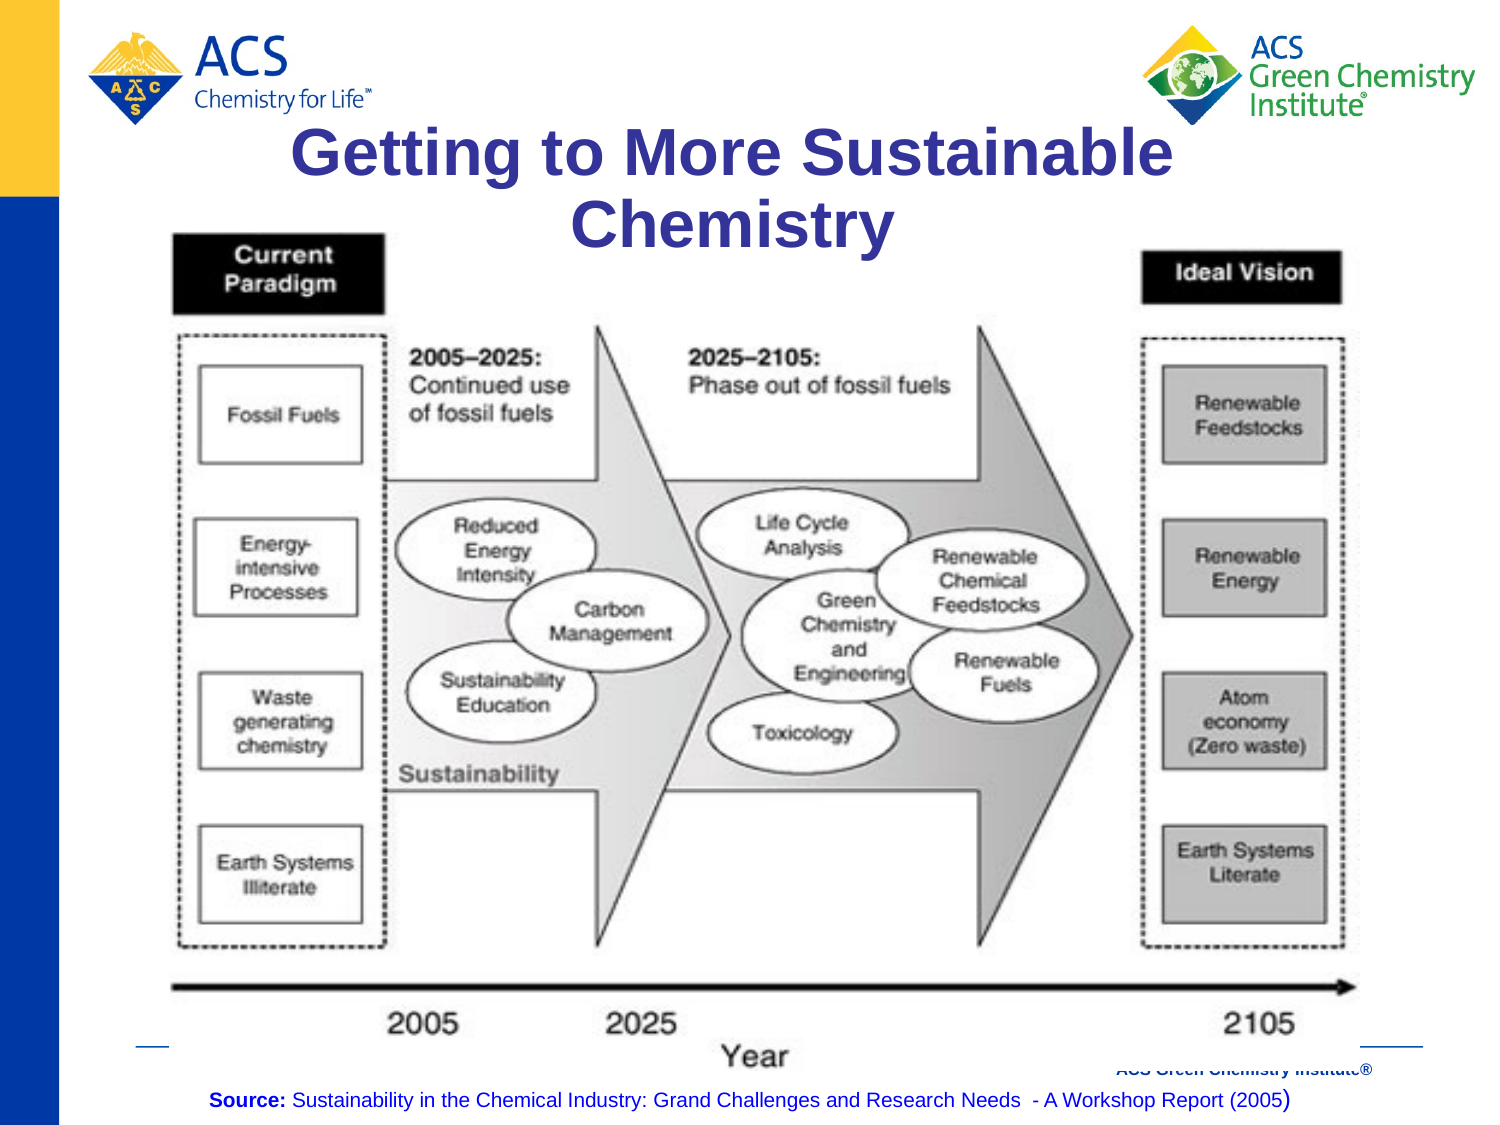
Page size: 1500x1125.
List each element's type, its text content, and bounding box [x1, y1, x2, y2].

picture [168, 231, 1360, 1071]
title Getting to More Sustainable Chemistry [134, 105, 1331, 262]
list Source: Sustainability in the Chemical Industry: Grand Challenges and Research Needs - A Workshop Report (2005) [0, 1082, 1500, 1114]
picture [1142, 24, 1475, 125]
picture [87, 30, 372, 125]
